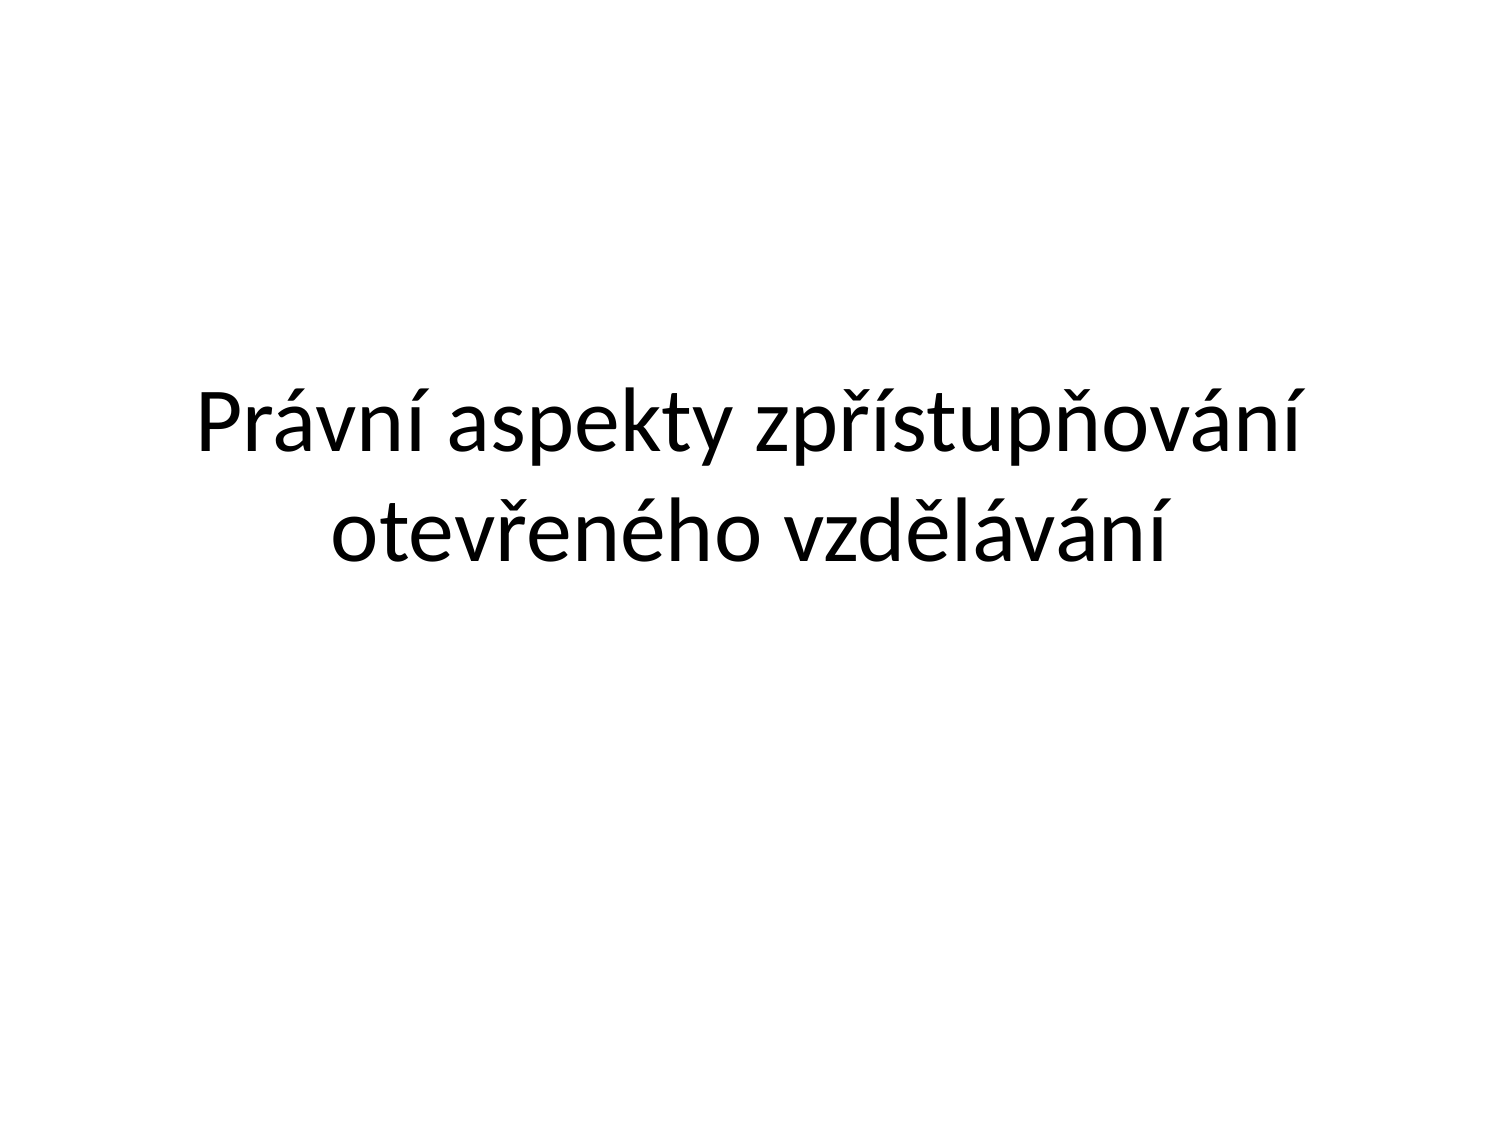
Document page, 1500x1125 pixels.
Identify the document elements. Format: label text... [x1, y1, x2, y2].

title Právní aspekty zpřístupňování otevřeného vzdělávání [112, 349, 1388, 591]
